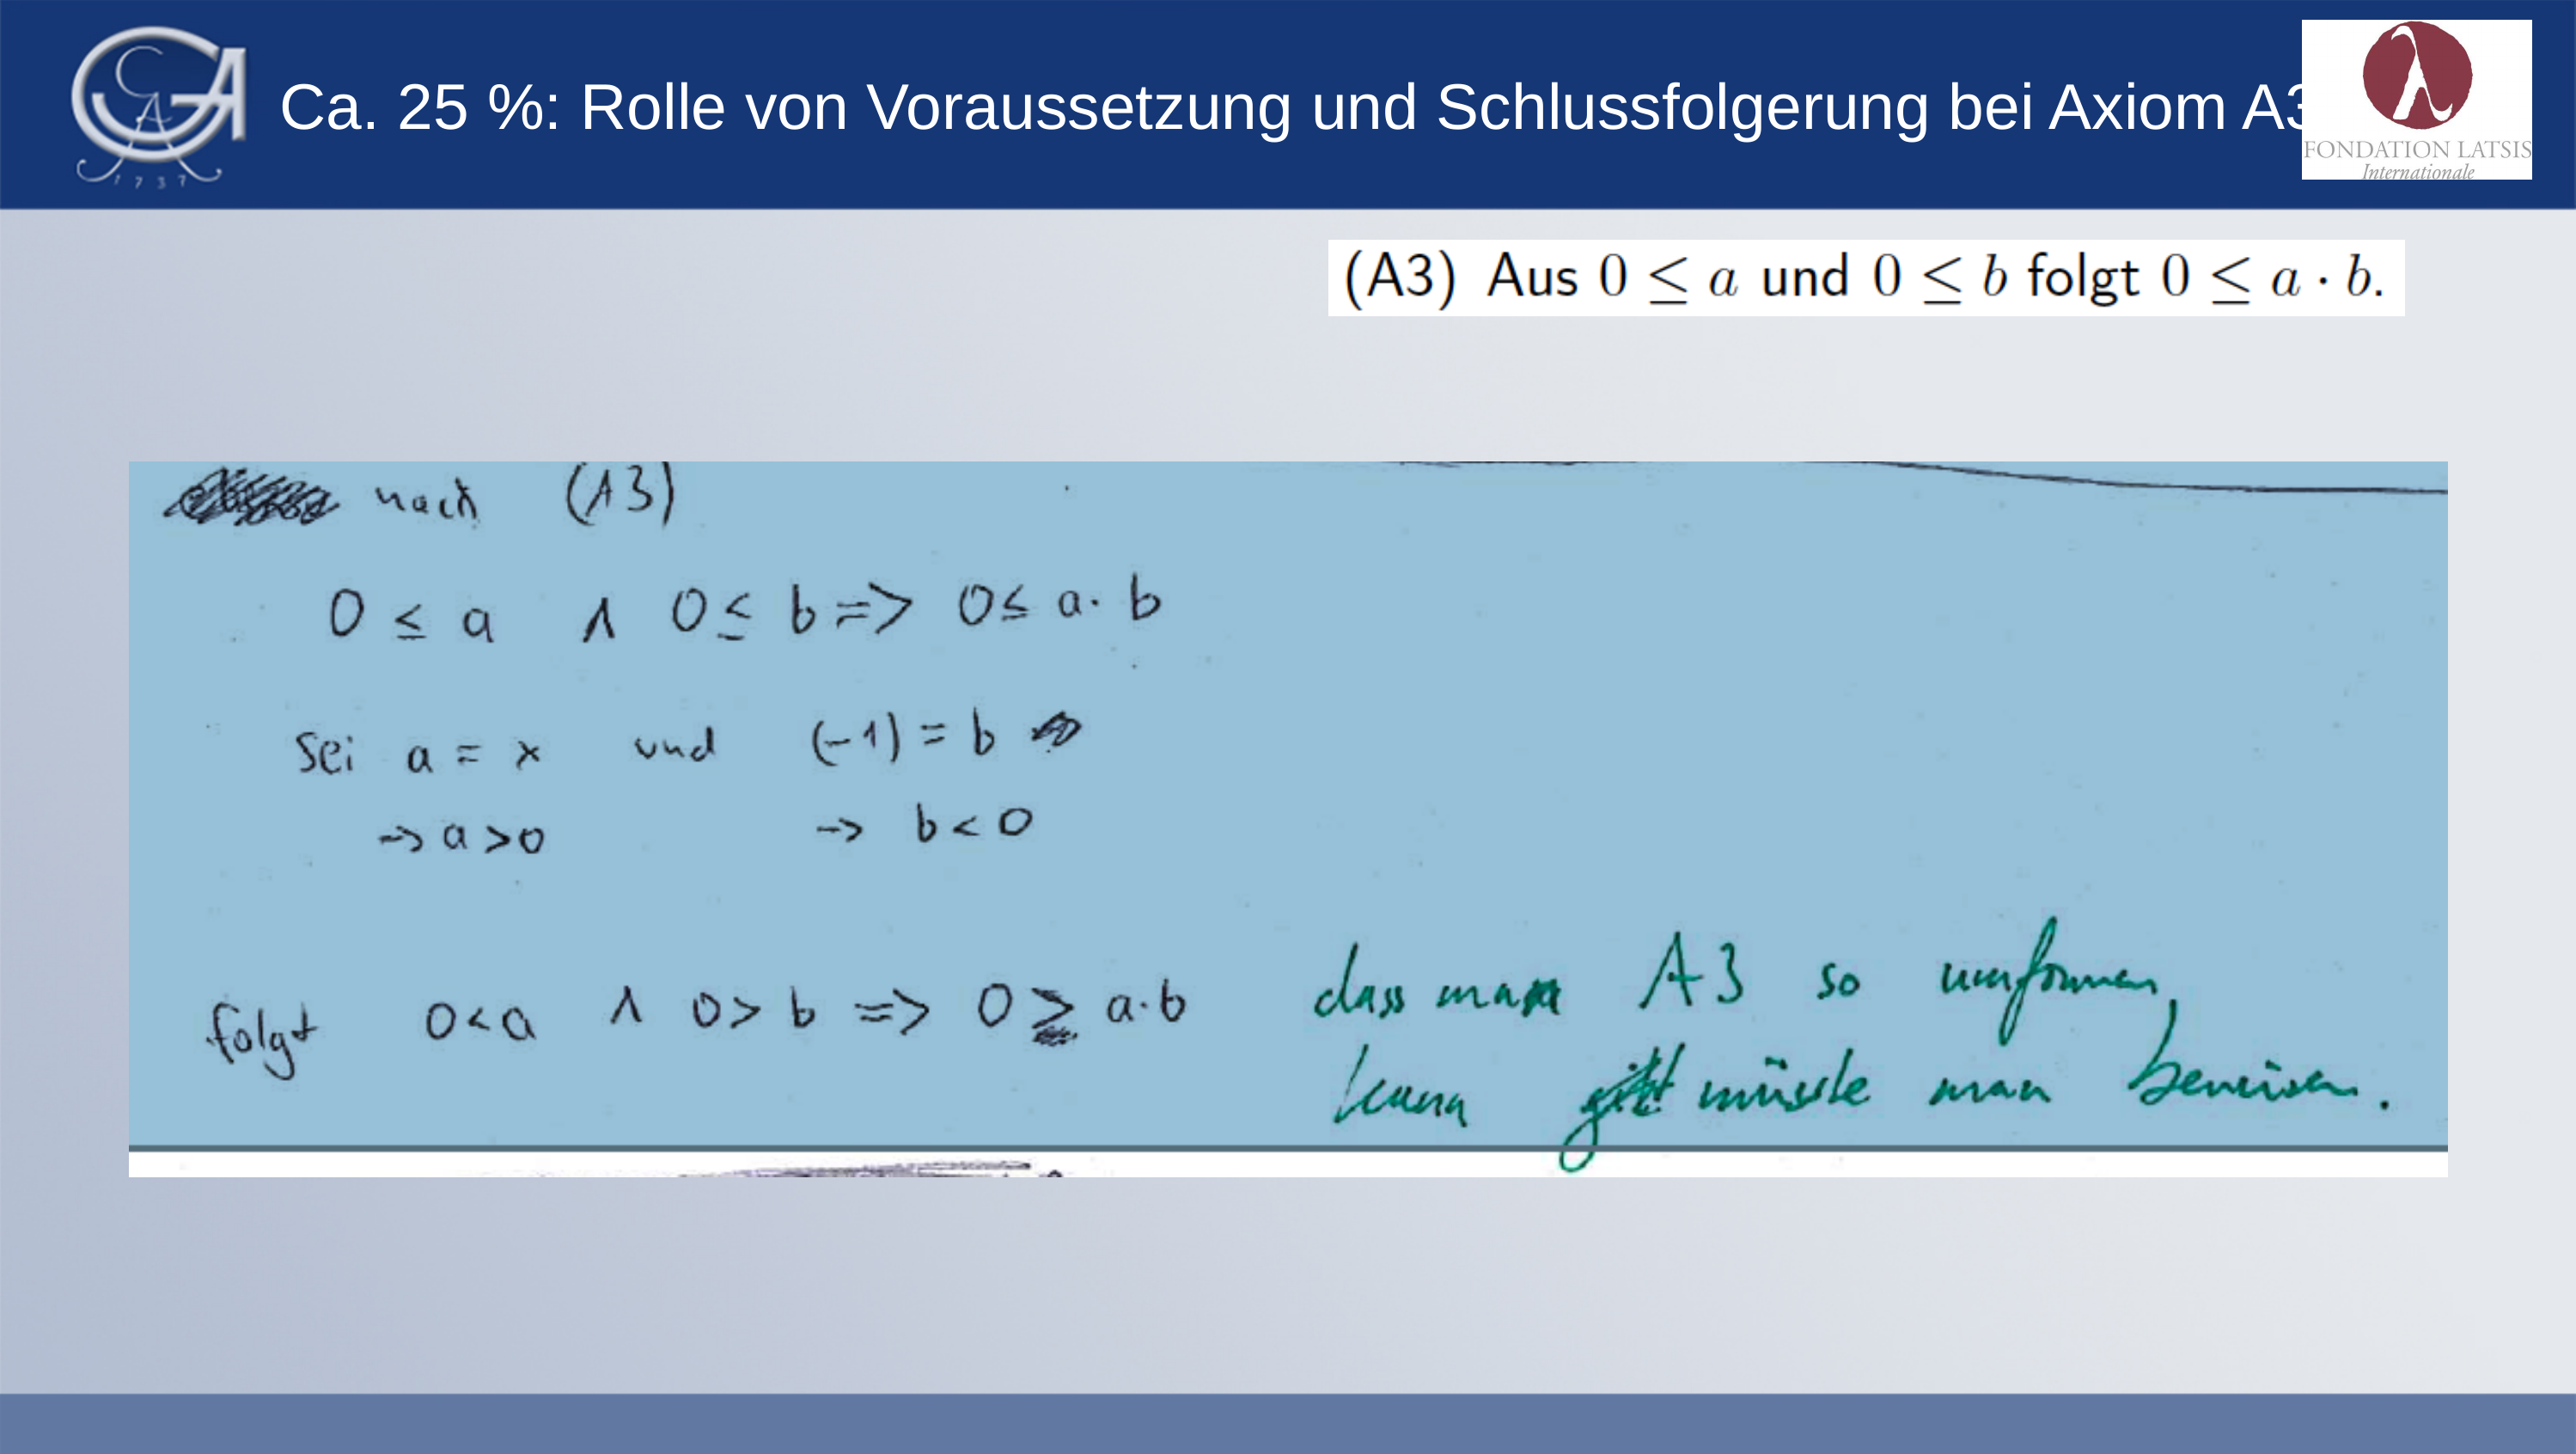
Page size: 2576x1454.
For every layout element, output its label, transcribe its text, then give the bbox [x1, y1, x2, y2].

title Ca. 25 %: Rolle von Voraussetzung und Schlussfolgerung bei Axiom A3 [272, 58, 2449, 302]
picture [0, 0, 2576, 1454]
